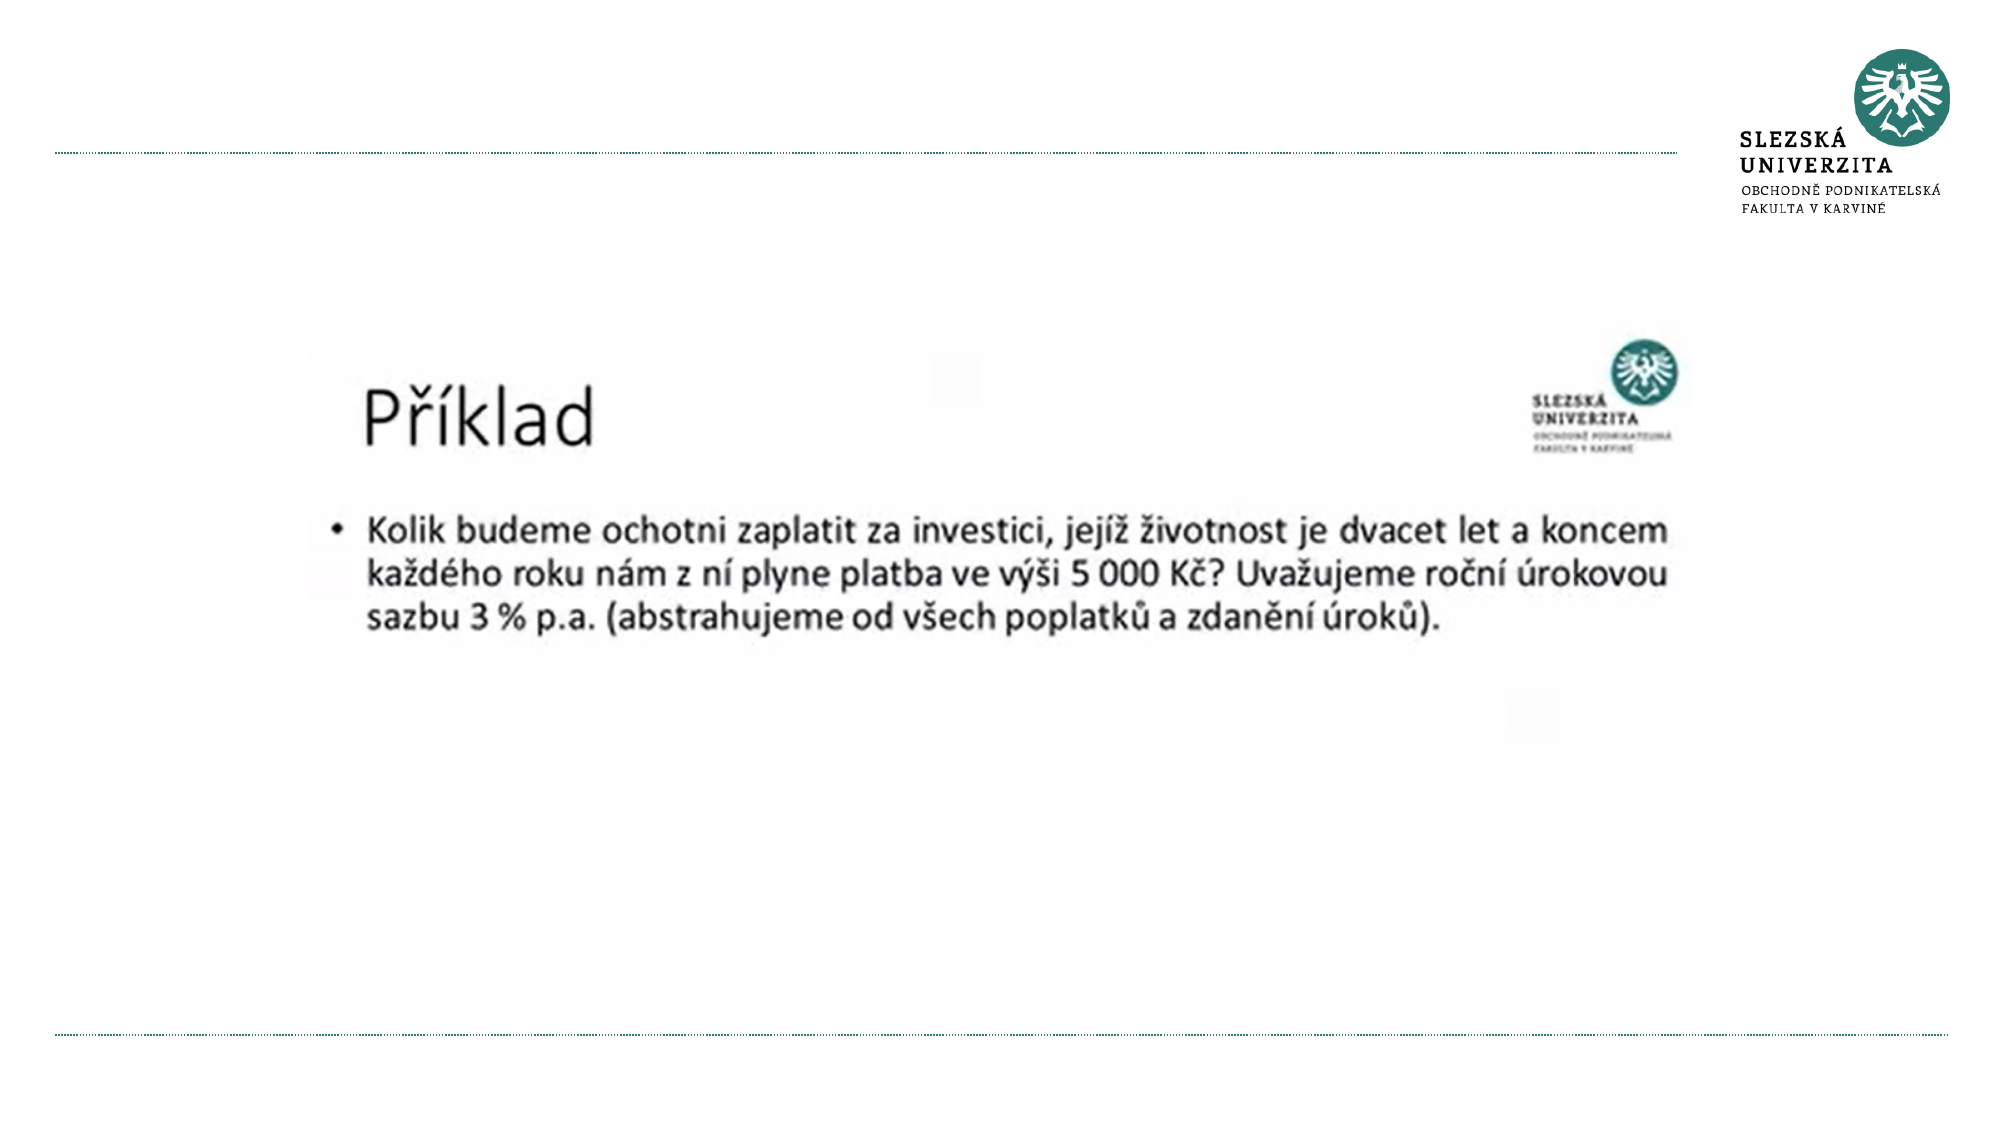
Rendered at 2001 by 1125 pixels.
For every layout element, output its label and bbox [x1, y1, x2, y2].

picture [1740, 49, 1950, 213]
picture [307, 313, 1693, 812]
